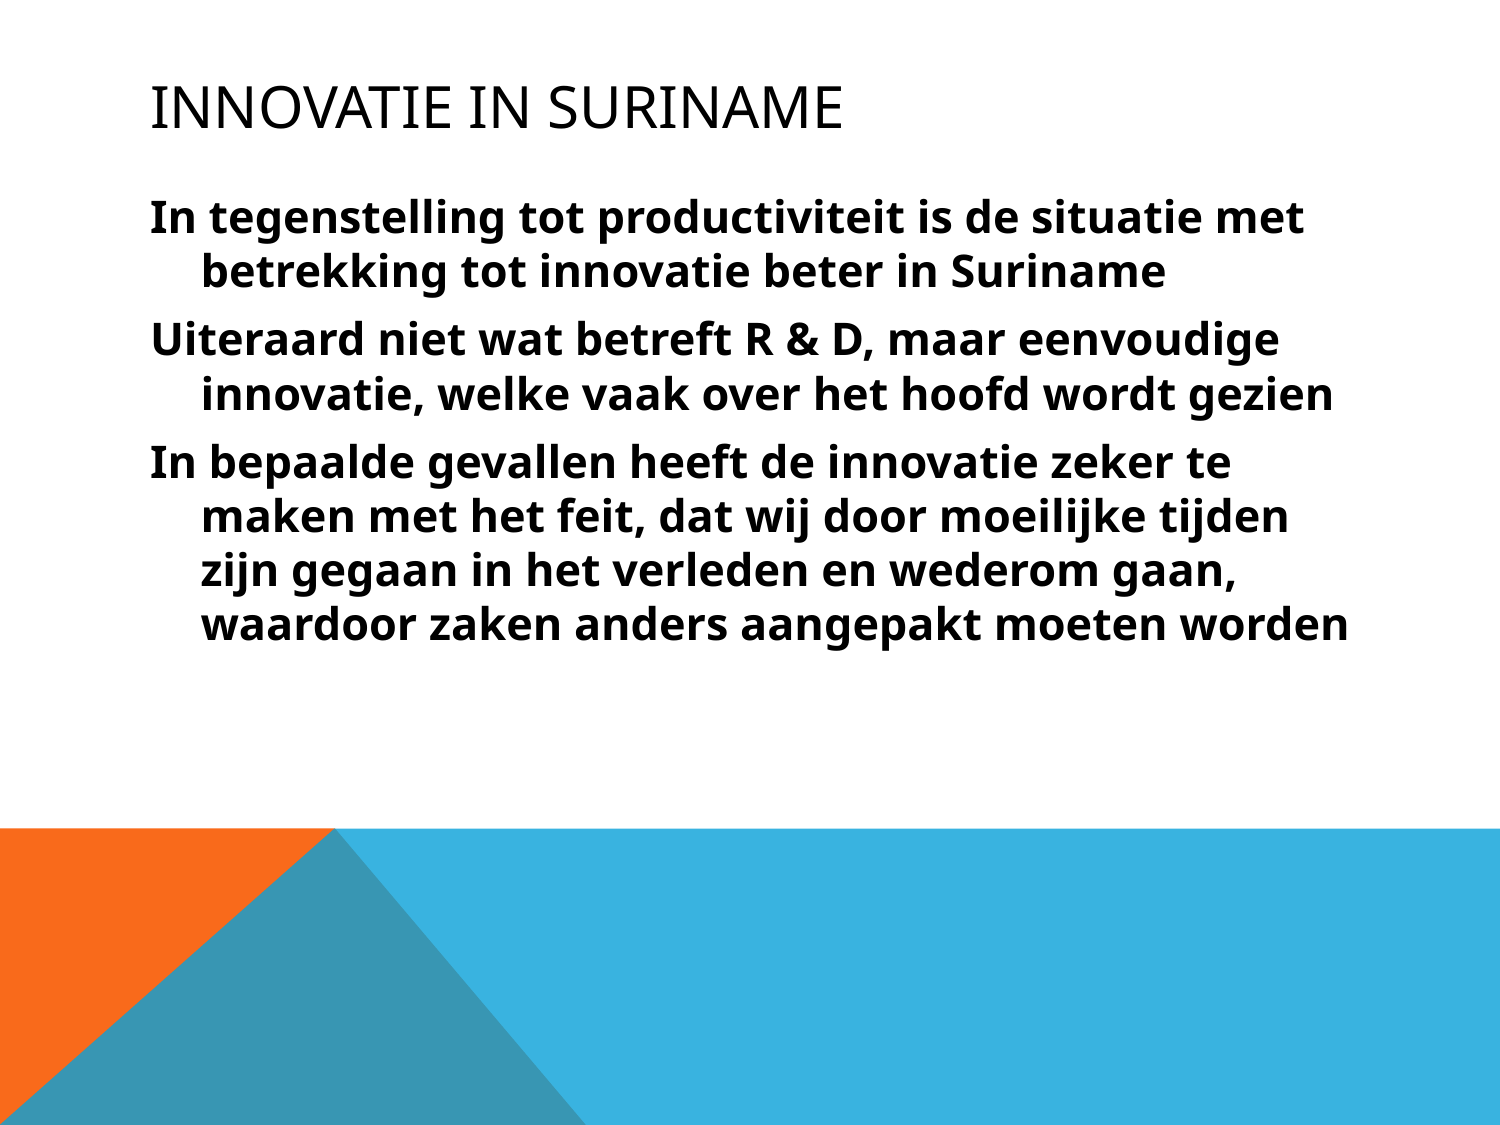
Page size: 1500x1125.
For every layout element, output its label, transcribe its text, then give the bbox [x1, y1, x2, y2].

title Innovatie in Suriname [135, 60, 1369, 150]
list In tegenstelling tot productiviteit is de situatie met betrekking tot innovatie beter in Suriname Uiteraard niet wat betreft R & D, maar eenvoudige innovatie, welke vaak over het hoofd wordt gezien In bepaalde gevallen heeft de innovatie zeker te maken met het feit, dat wij door moeilijke tijden zijn gegaan in het verleden en wederom gaan, waardoor zaken anders aangepakt moeten worden [135, 180, 1369, 768]
